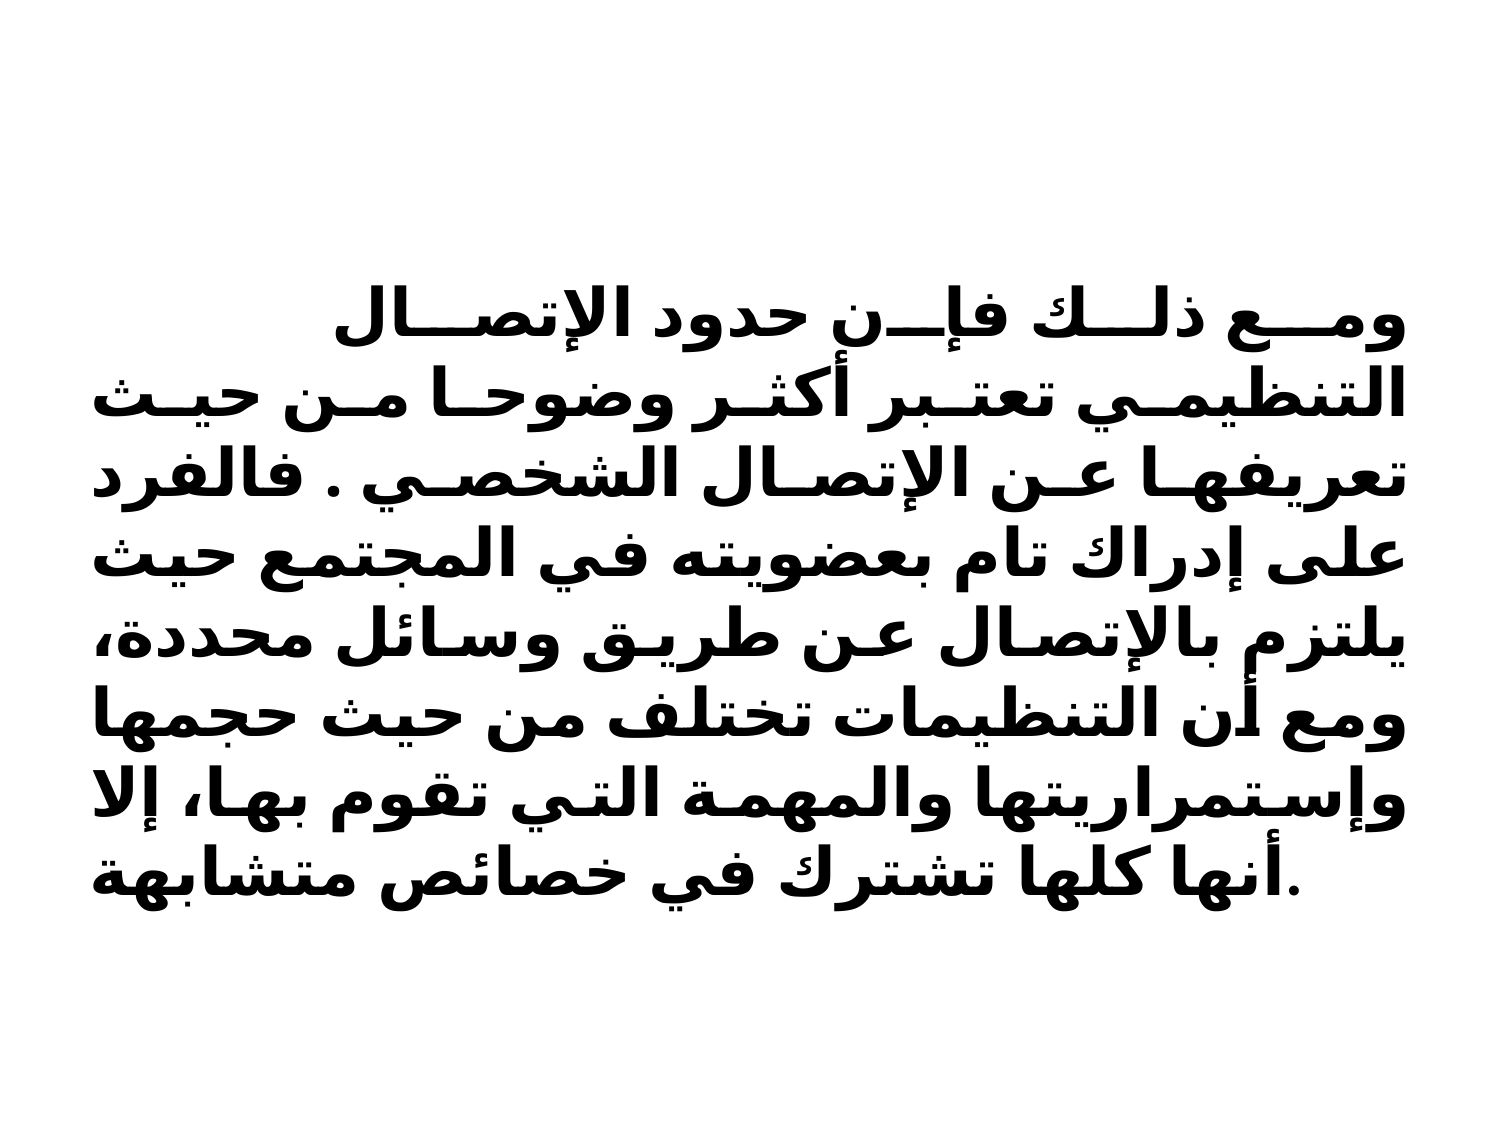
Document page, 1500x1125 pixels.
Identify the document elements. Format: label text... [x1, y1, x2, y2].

list ومع ذلك فإن حدود الإتصال التنظيمي تعتبر أكثر وضوحا من حيث تعريفها عن الإتصال الشخصي . فالفرد على إدراك تام بعضويته في المجتمع حيث يلتزم بالإتصال عن طريق وسائل محددة، ومع أن التنظيمات تختلف من حيث حجمها وإستمراريتها والمهمة التي تقوم بها، إلا أنها كلها تشترك في خصائص متشابهة. [75, 262, 1425, 1005]
